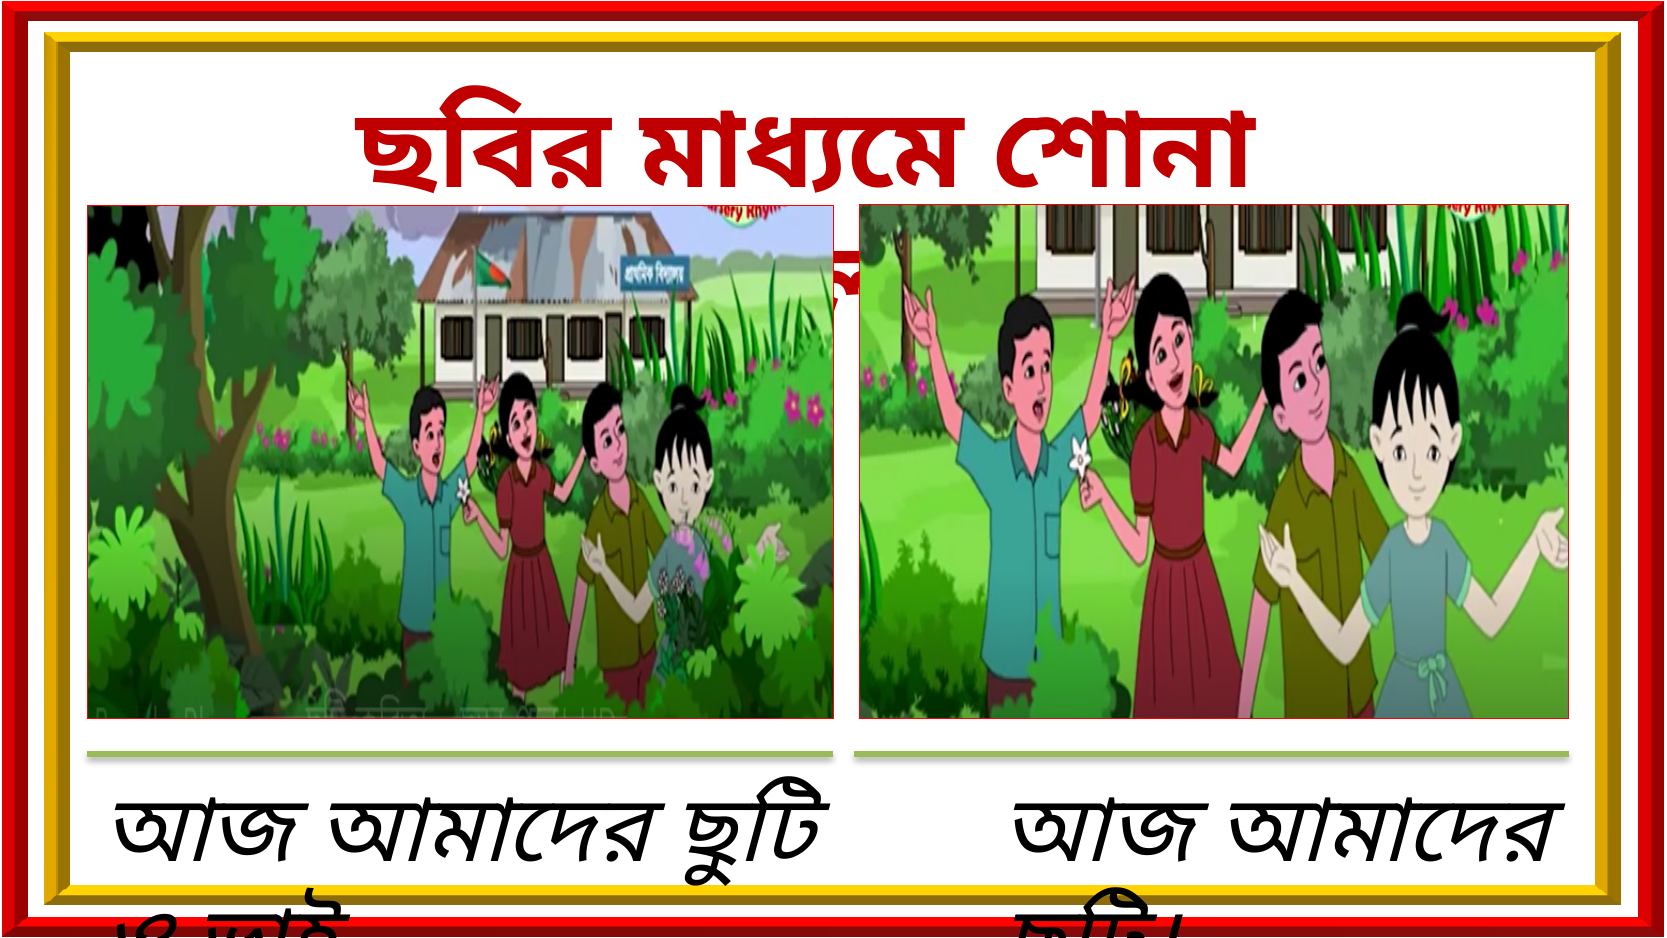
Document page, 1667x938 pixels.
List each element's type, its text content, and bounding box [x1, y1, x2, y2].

text_box ছবির মাধ্যমে শোনা ও বলা [333, 68, 1278, 351]
picture [0, 0, 1667, 938]
text_box আজ আমাদের ছুটি ও ভাই, [87, 761, 886, 938]
text_box আজ আমাদের ছুটি। [986, 765, 1569, 938]
